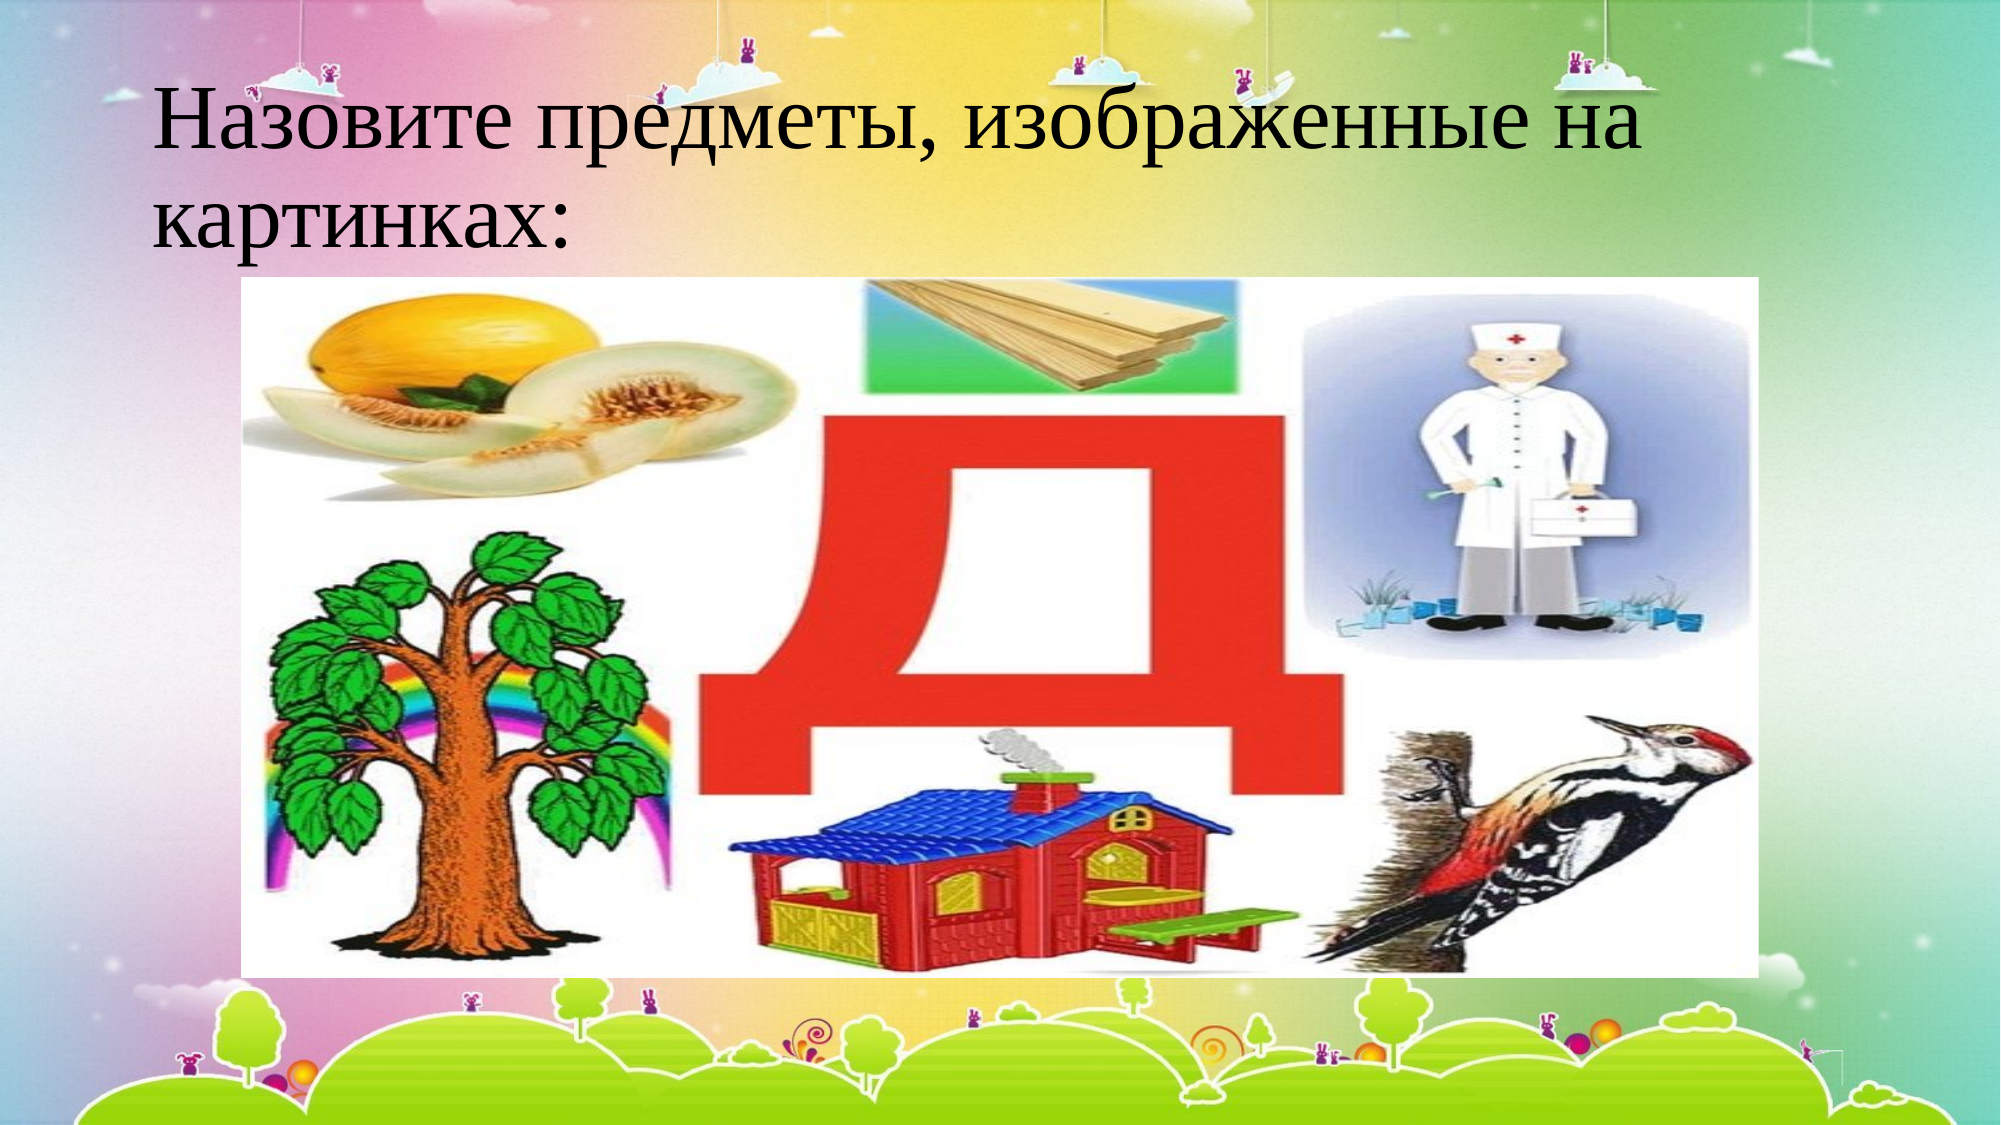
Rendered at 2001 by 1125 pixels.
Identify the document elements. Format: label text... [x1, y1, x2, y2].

picture [0, 0, 2001, 1125]
title Назовите предметы, изображенные на картинках: [137, 59, 1863, 278]
